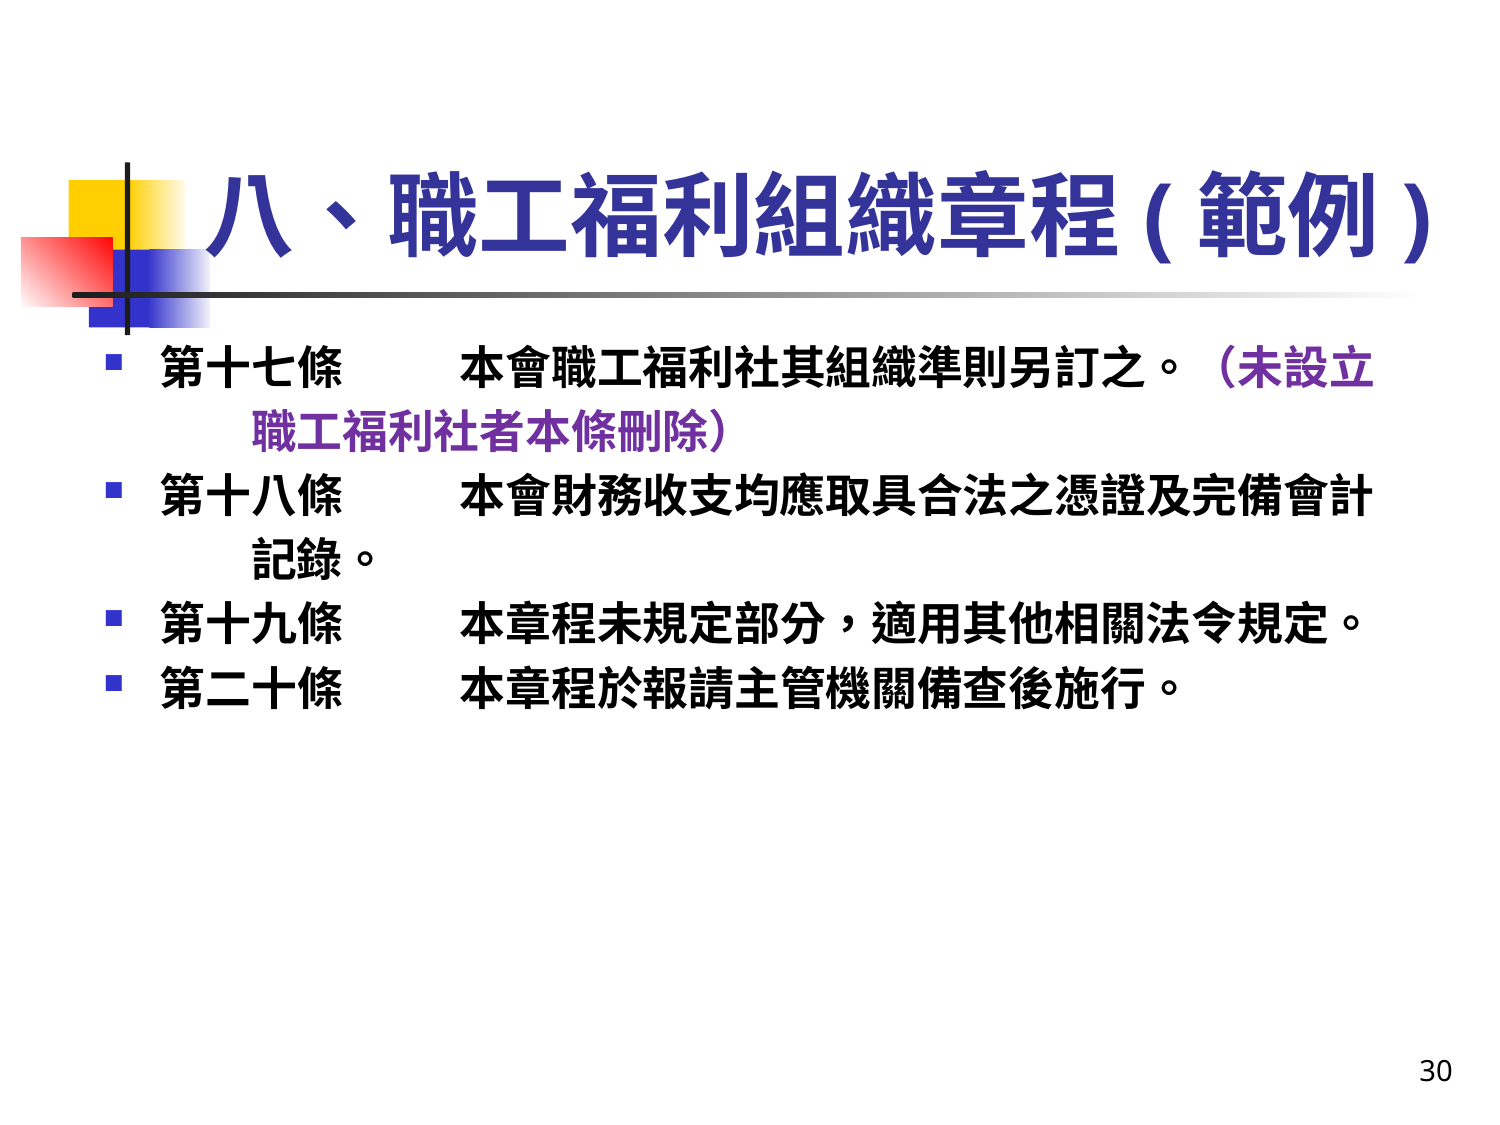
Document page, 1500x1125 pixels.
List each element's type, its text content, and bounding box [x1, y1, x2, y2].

slide_number 30 [1154, 1023, 1468, 1100]
title 八、職工福利組織章程(範例) [188, 35, 1468, 275]
list 第十七條 本會職工福利社其組織準則另訂之。（未設立 職工福利社者本條刪除） 第十八條 本會財務收支均應取具合法之憑證及完備會計 記錄。 第十九條 本章程未規定部分，適用其他相關法令規定。 第二十條 本章程於報請主管機關備查後施行。 [88, 331, 1469, 1006]
